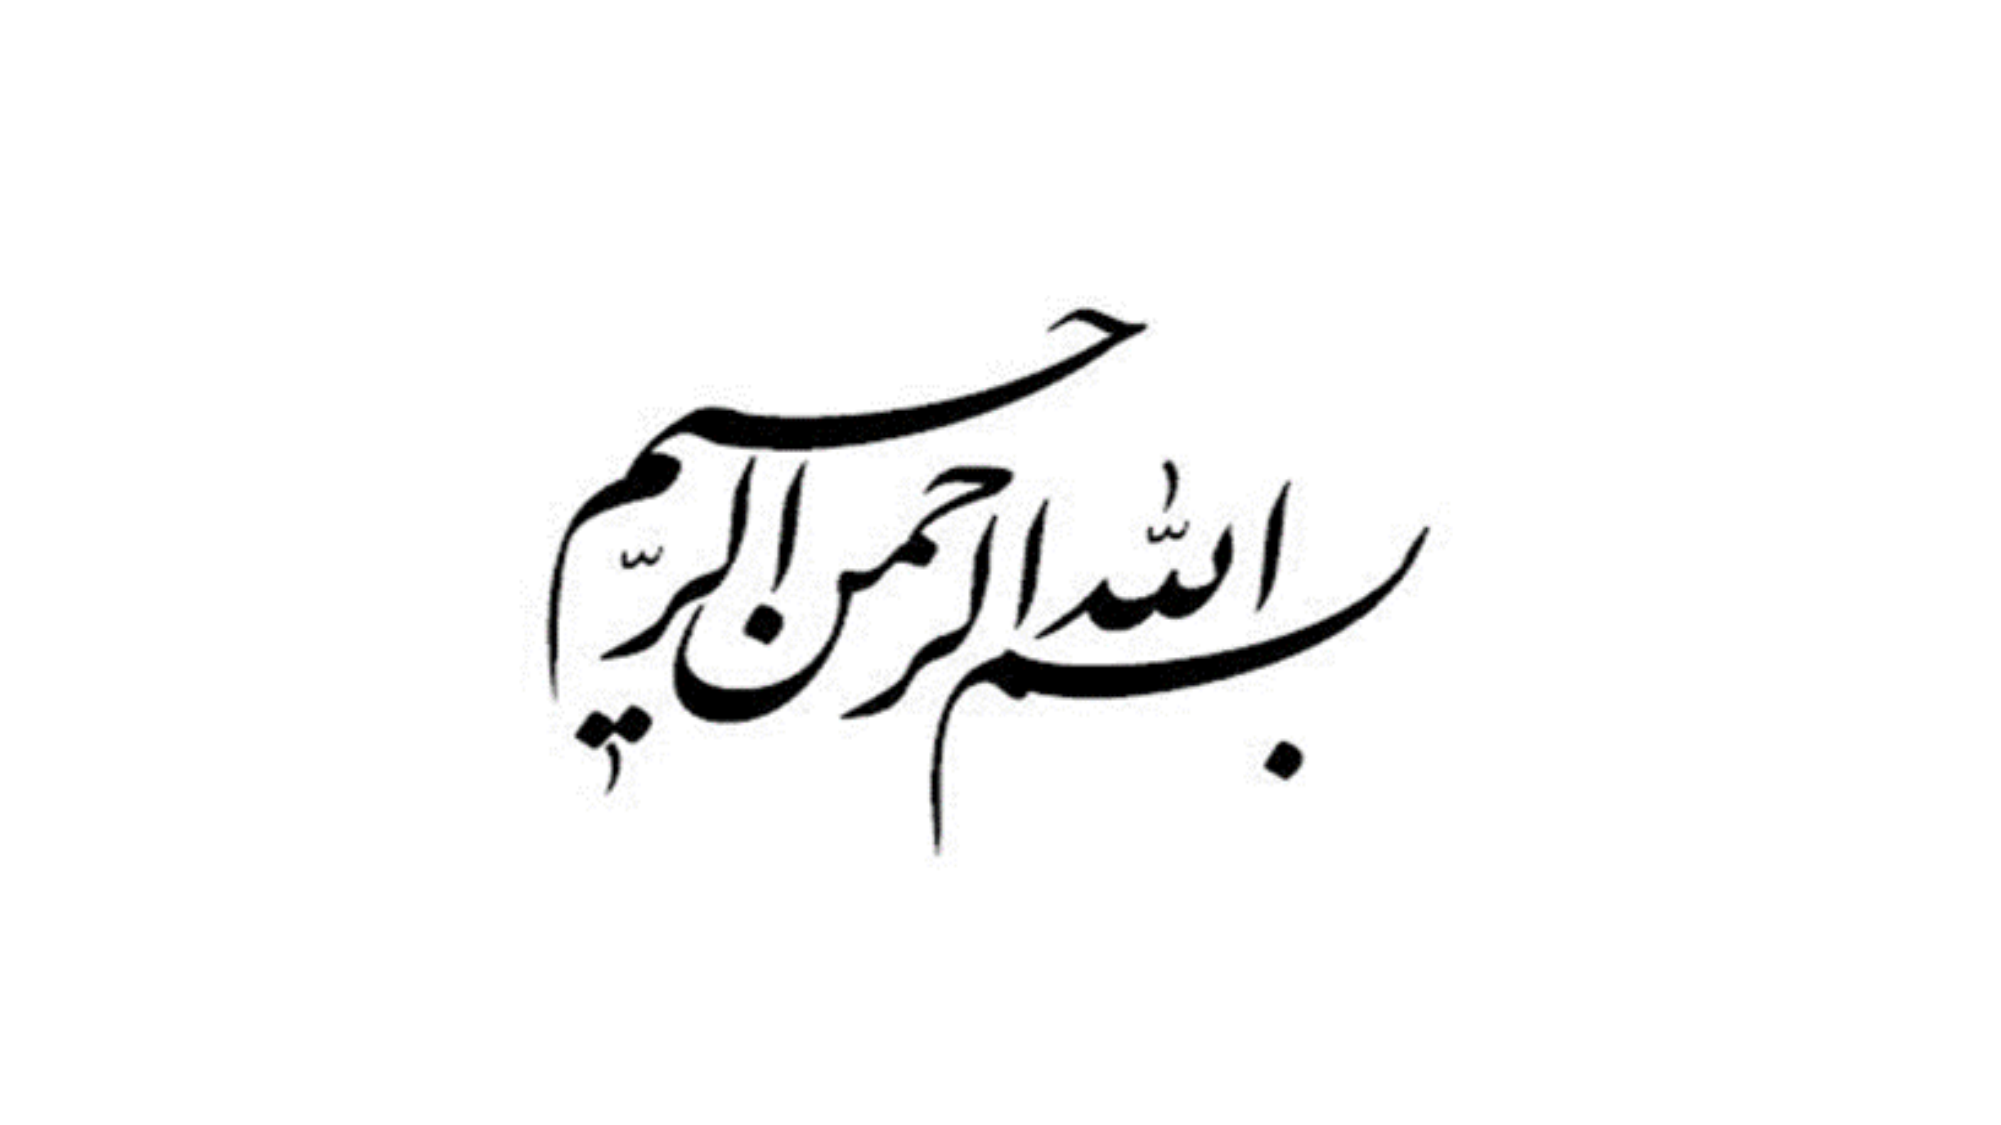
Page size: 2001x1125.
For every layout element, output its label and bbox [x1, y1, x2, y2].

picture [169, 60, 1740, 1063]
